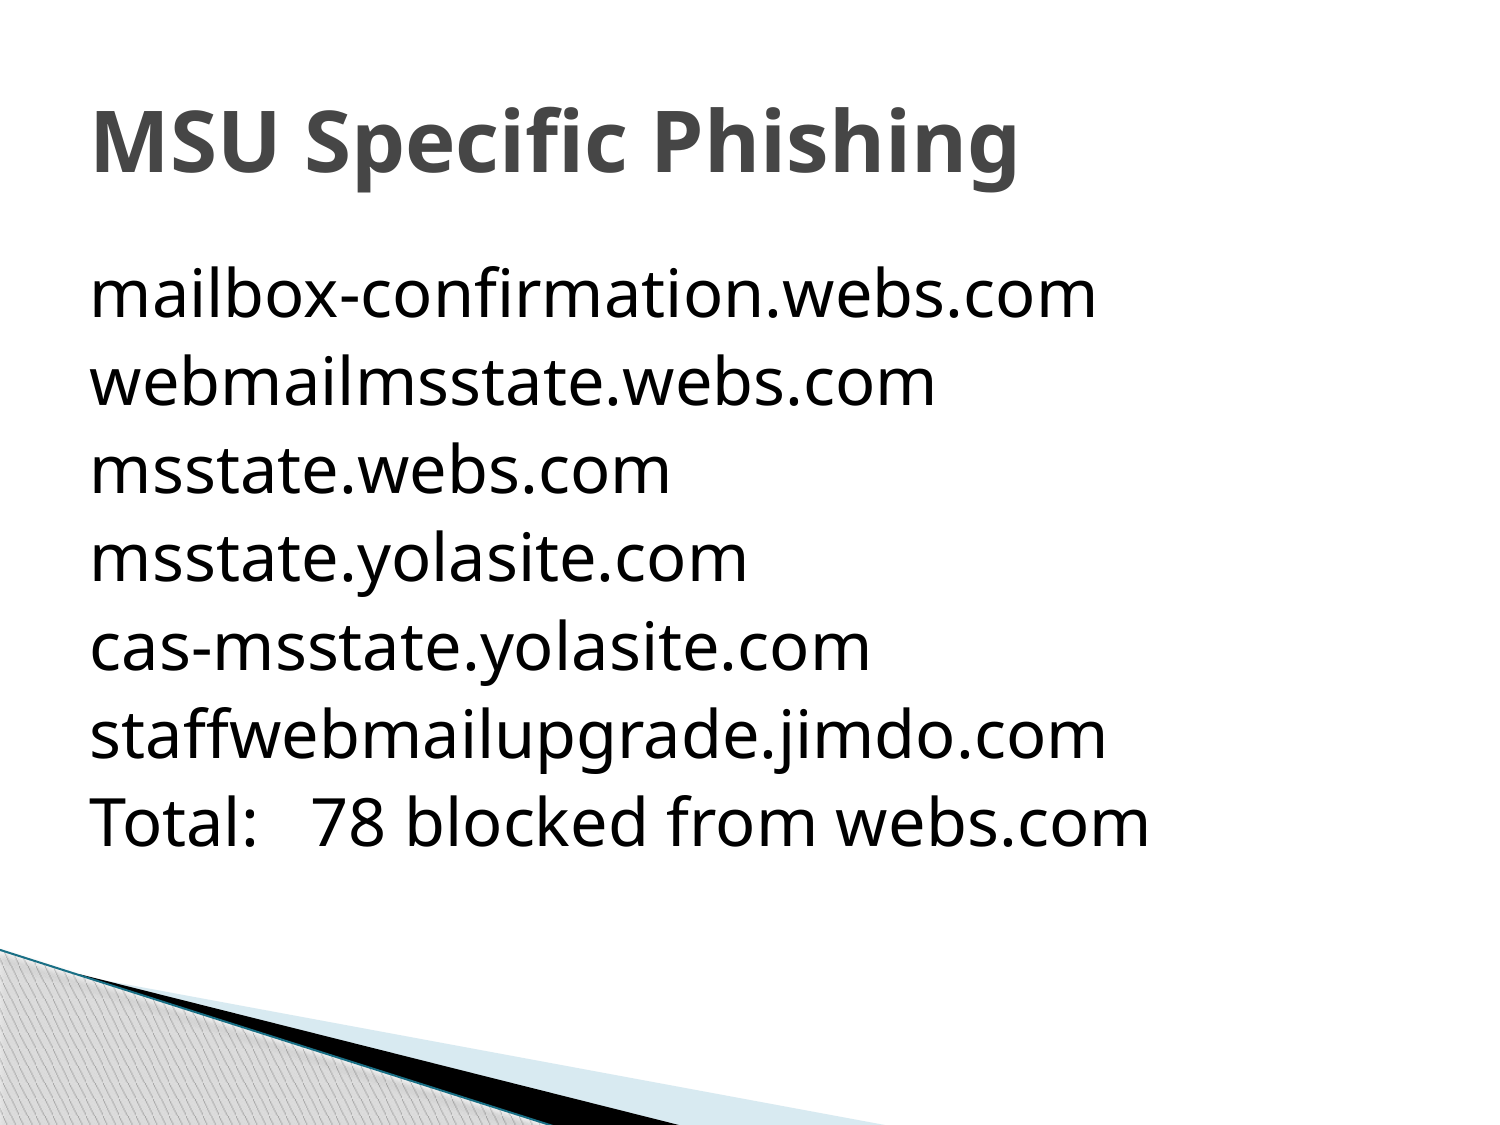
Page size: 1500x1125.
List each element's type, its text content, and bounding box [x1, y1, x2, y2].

list mailbox-confirmation.webs.com webmailmsstate.webs.com msstate.webs.com msstate.yolasite.com cas-msstate.yolasite.com staffwebmailupgrade.jimdo.com Total: 78 blocked from webs.com [75, 243, 1425, 986]
title MSU Specific Phishing [75, 45, 1425, 233]
